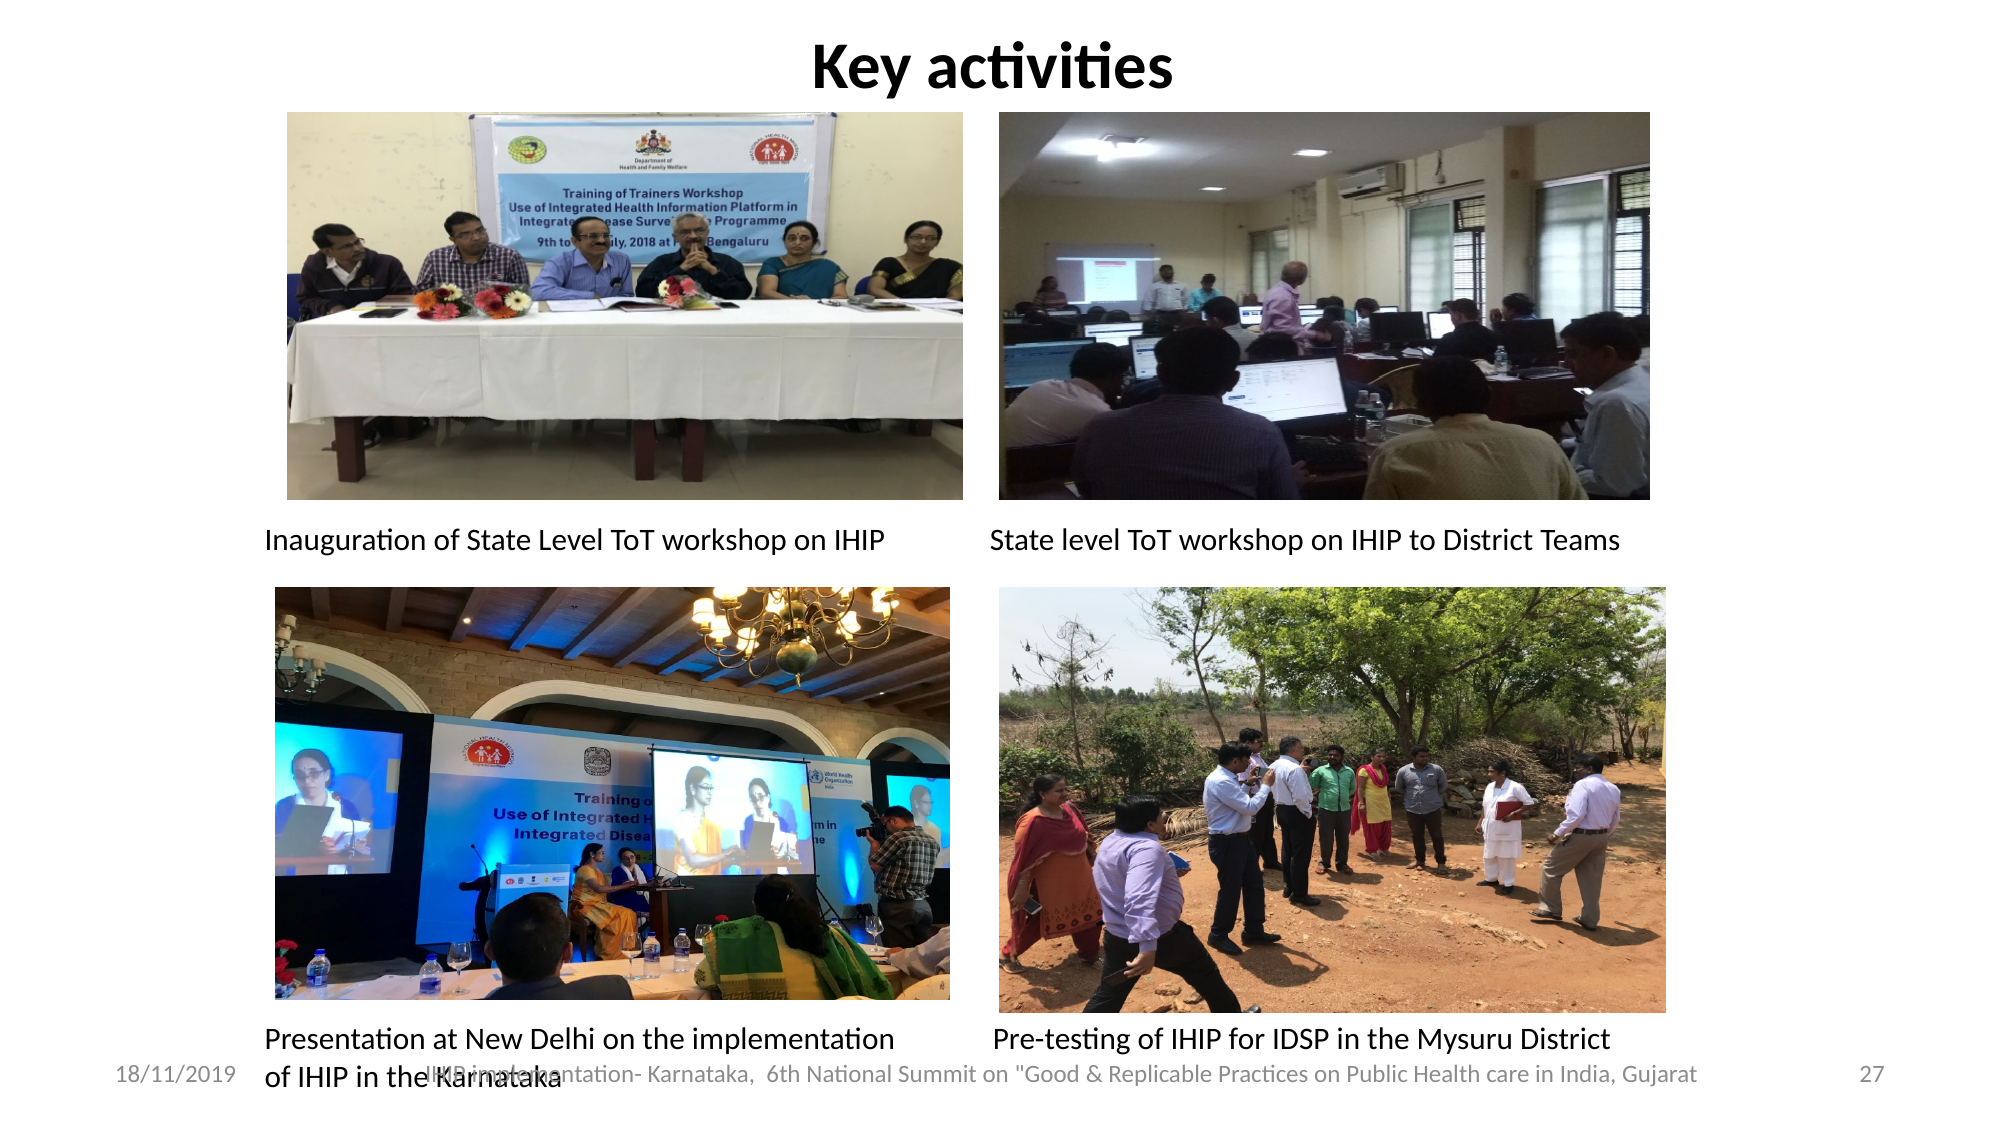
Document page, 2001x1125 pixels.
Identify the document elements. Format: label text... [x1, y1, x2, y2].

picture [999, 112, 1651, 501]
picture [999, 587, 1666, 1013]
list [287, 112, 963, 501]
text_box Presentation at New Delhi on the implementation Pre-testing of IHIP for IDSP in the Mysuru District of IHIP in the Karnataka [249, 1011, 1813, 1042]
picture [274, 587, 951, 1001]
text_box Inauguration of State Level ToT workshop on IHIP State level ToT workshop on IHIP to District Teams [249, 511, 1750, 654]
slide_number 27 [1775, 1042, 1900, 1103]
footer IHIP implementation- Karnataka, 6th National Summit on "Good & Replicable Practices on Public Health care in India, Gujarat [567, 1042, 1775, 1103]
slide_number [99, 1042, 567, 1103]
title Key activities [318, 0, 1668, 60]
